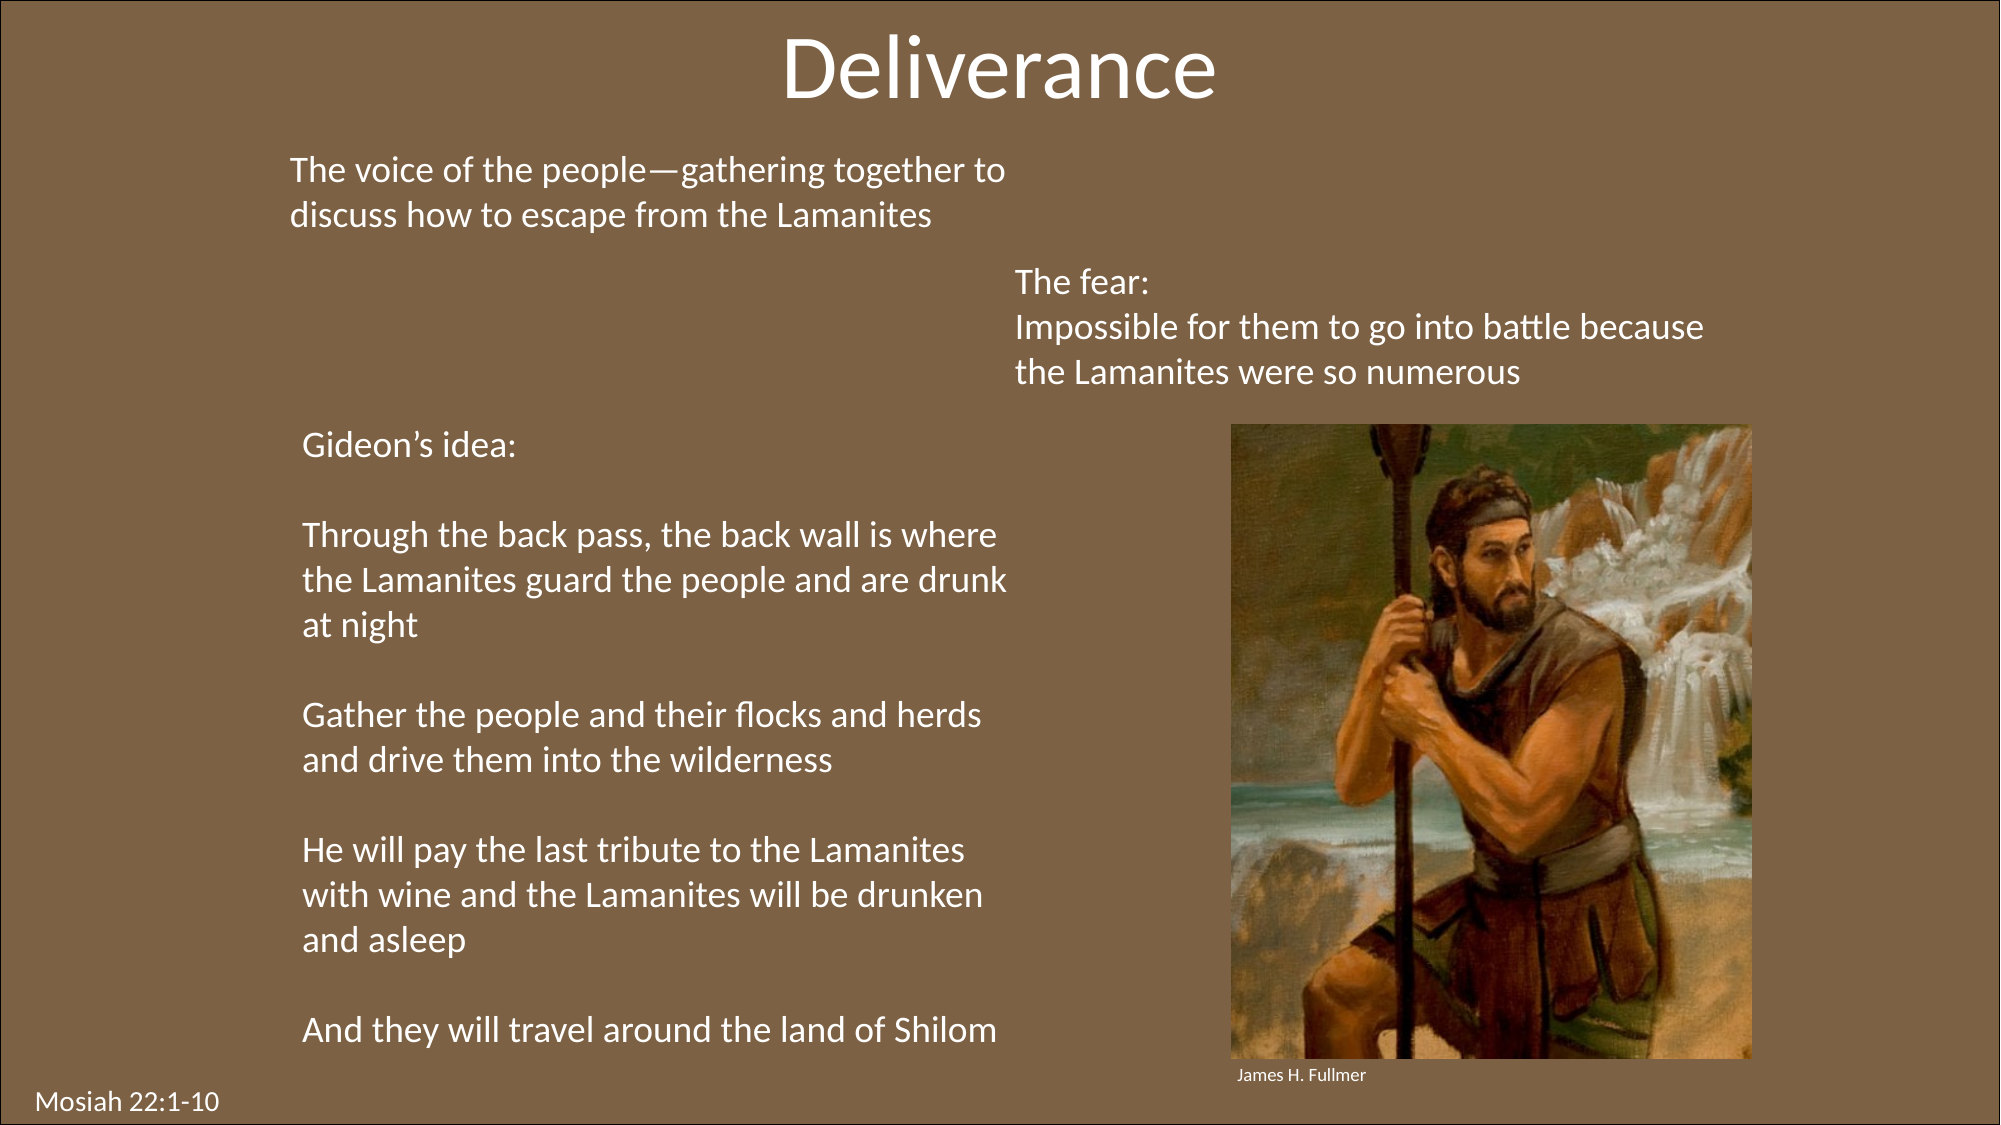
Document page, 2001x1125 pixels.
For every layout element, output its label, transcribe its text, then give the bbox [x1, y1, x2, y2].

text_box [1222, 424, 1752, 1093]
text_box Deliverance [249, 0, 1750, 125]
text_box Gideon’s idea: Through the back pass, the back wall is where the Lamanites guard the people and are drunk at night Gather the people and their flocks and herds and drive them into the wilderness He will pay the last tribute to the Lamanites with wine and the Lamanites will be drunken and asleep And they will travel around the land of Shilom [287, 412, 1050, 1058]
text_box Mosiah 22:1-10 [19, 1074, 495, 1125]
text_box The voice of the people—gathering together to discuss how to escape from the Lamanites [274, 137, 1025, 243]
text_box The fear: Impossible for them to go into battle because the Lamanites were so numerous [999, 249, 1725, 400]
text_box [0, 0, 2000, 1125]
